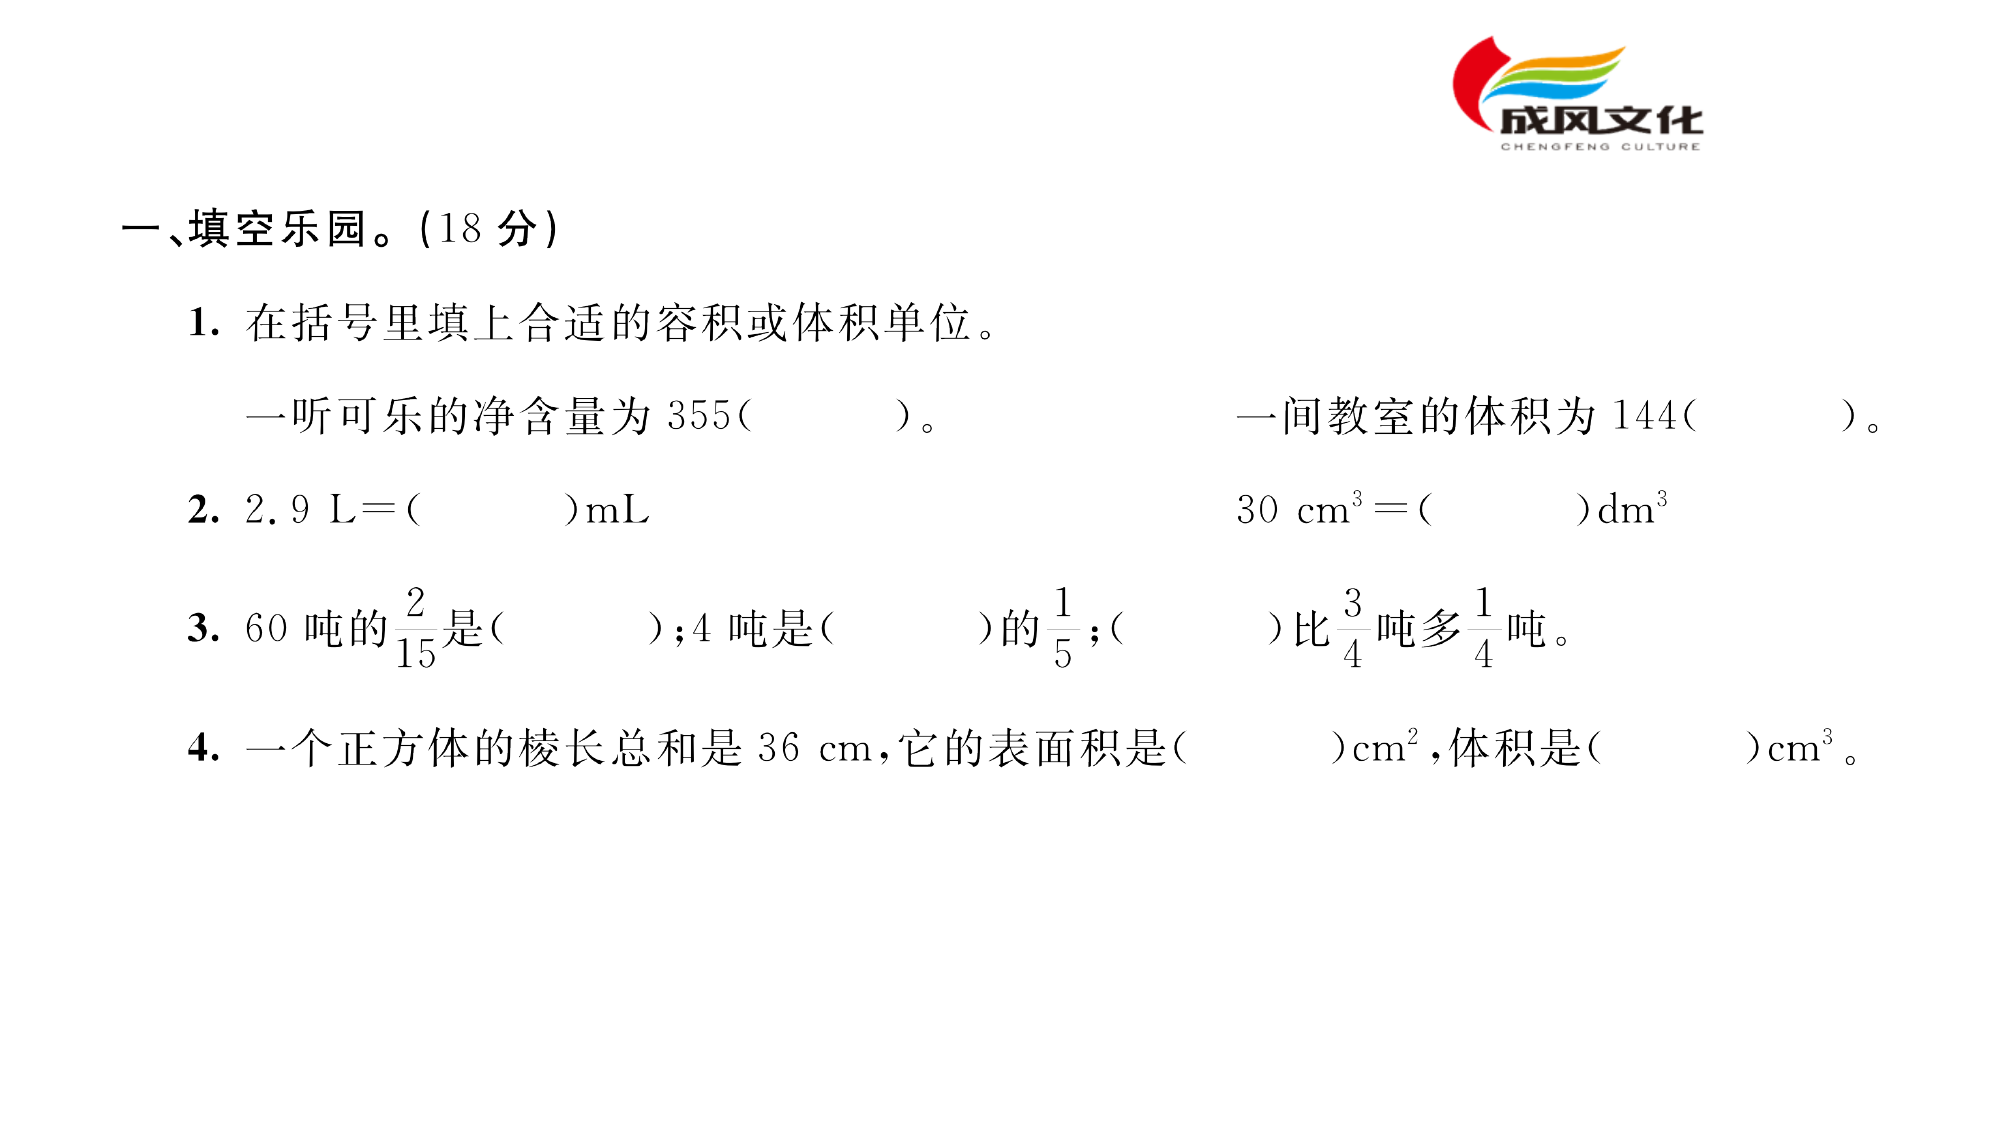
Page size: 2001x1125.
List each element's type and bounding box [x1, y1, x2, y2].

picture [118, 30, 2000, 793]
